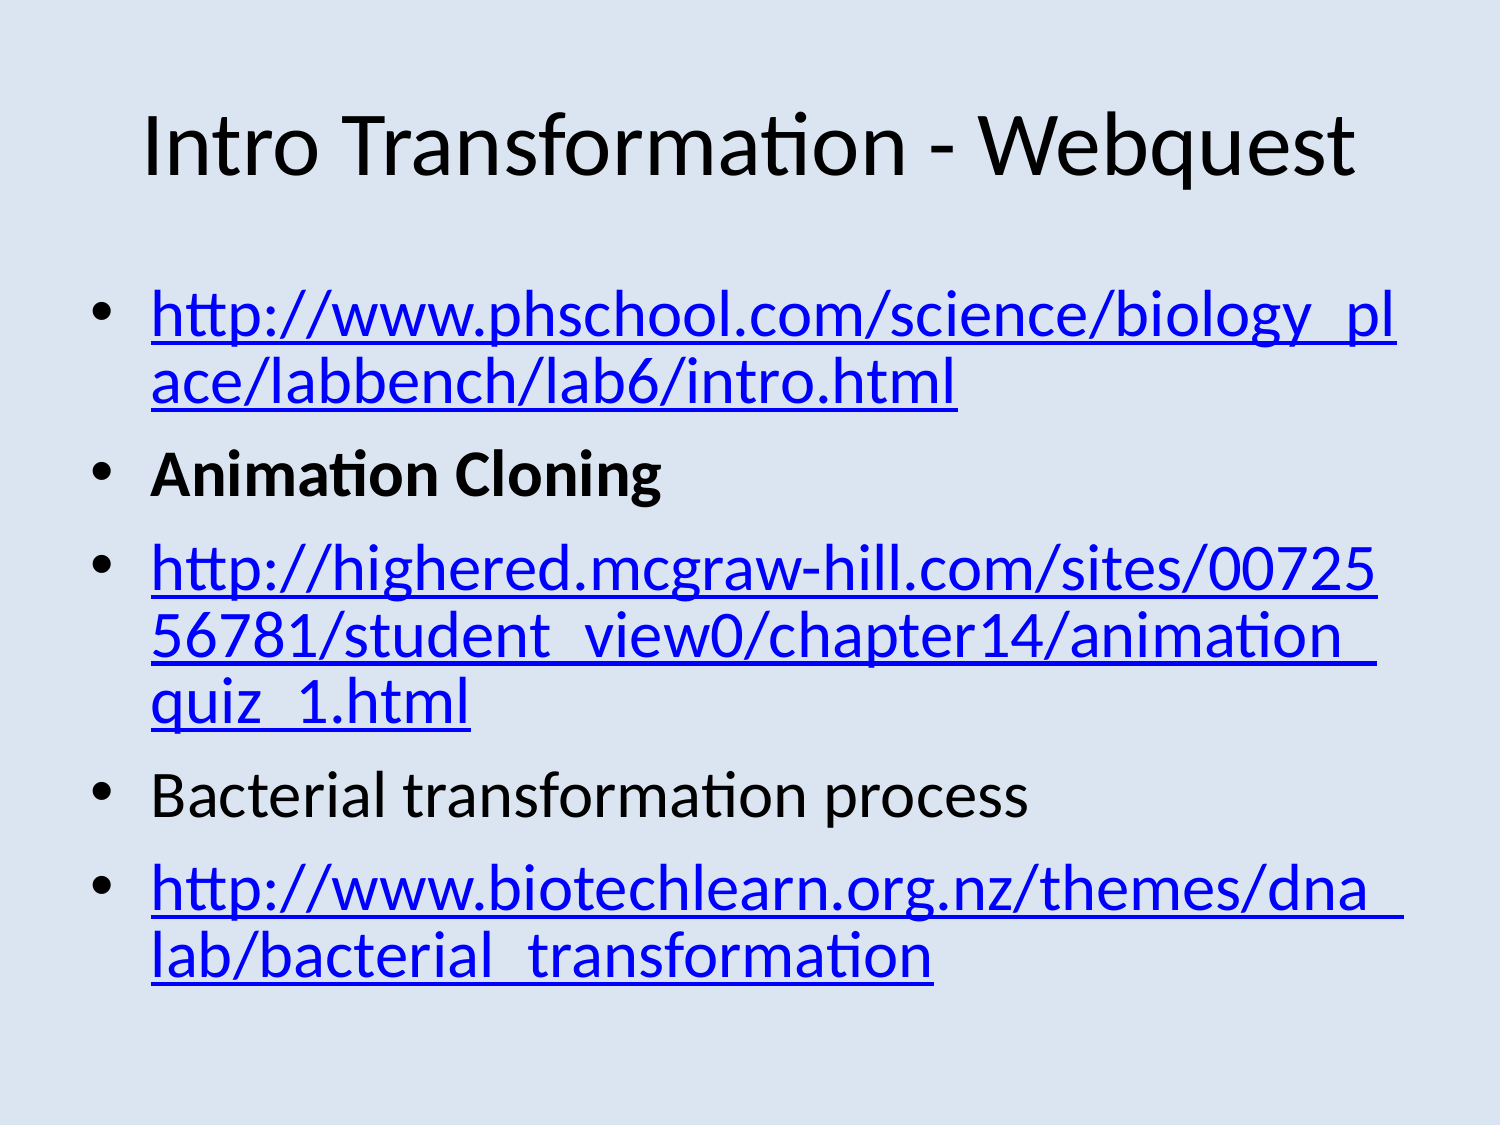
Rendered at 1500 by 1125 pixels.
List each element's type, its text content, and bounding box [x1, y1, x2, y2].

list http://www.phschool.com/science/biology_place/labbench/lab6/intro.html Animation Cloning http://highered.mcgraw-hill.com/sites/0072556781/student_view0/chapter14/animation_quiz_1.html Bacterial transformation process http://www.biotechlearn.org.nz/themes/dna_lab/bacterial_transformation [75, 262, 1425, 1005]
title Intro Transformation - Webquest [75, 45, 1425, 233]
